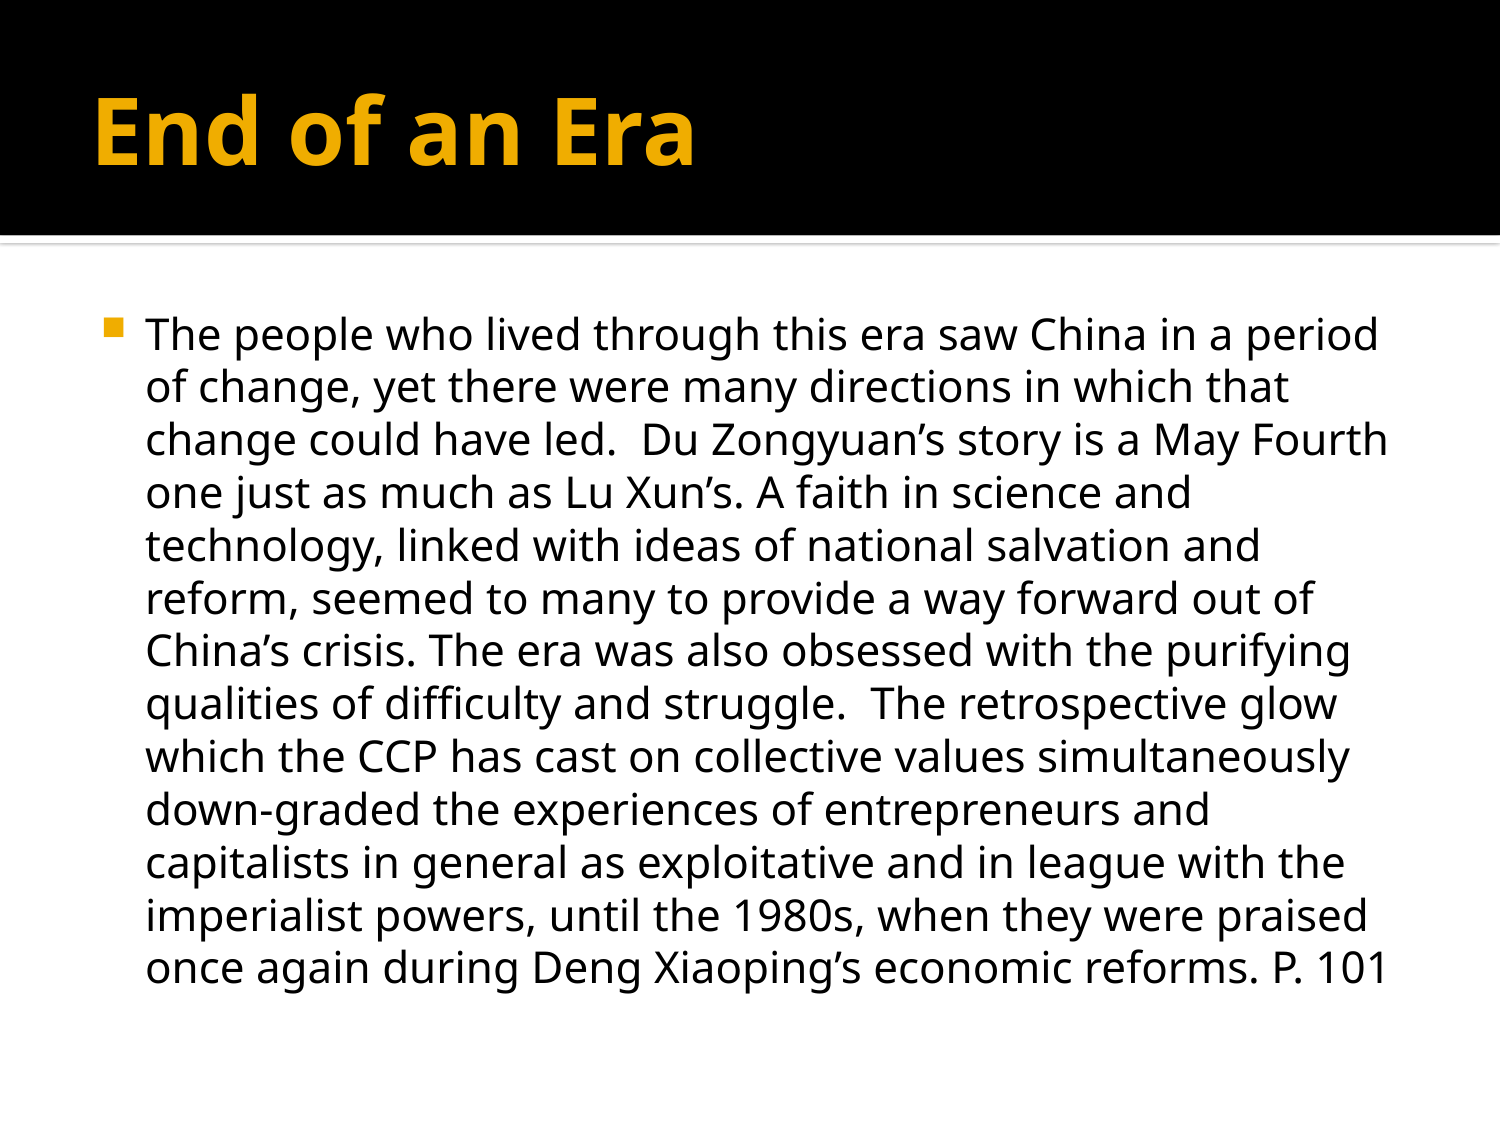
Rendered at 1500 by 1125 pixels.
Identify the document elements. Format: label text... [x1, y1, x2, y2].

list The people who lived through this era saw China in a period of change, yet there were many directions in which that change could have led. Du Zongyuan’s story is a May Fourth one just as much as Lu Xun’s. A faith in science and technology, linked with ideas of national salvation and reform, seemed to many to provide a way forward out of China’s crisis. The era was also obsessed with the purifying qualities of difficulty and struggle. The retrospective glow which the CCP has cast on collective values simultaneously down-graded the experiences of entrepreneurs and capitalists in general as exploitative and in league with the imperialist powers, until the 1980s, when they were praised once again during Deng Xiaoping’s economic reforms. P. 101 [75, 291, 1425, 1050]
title End of an Era [75, 25, 1425, 231]
